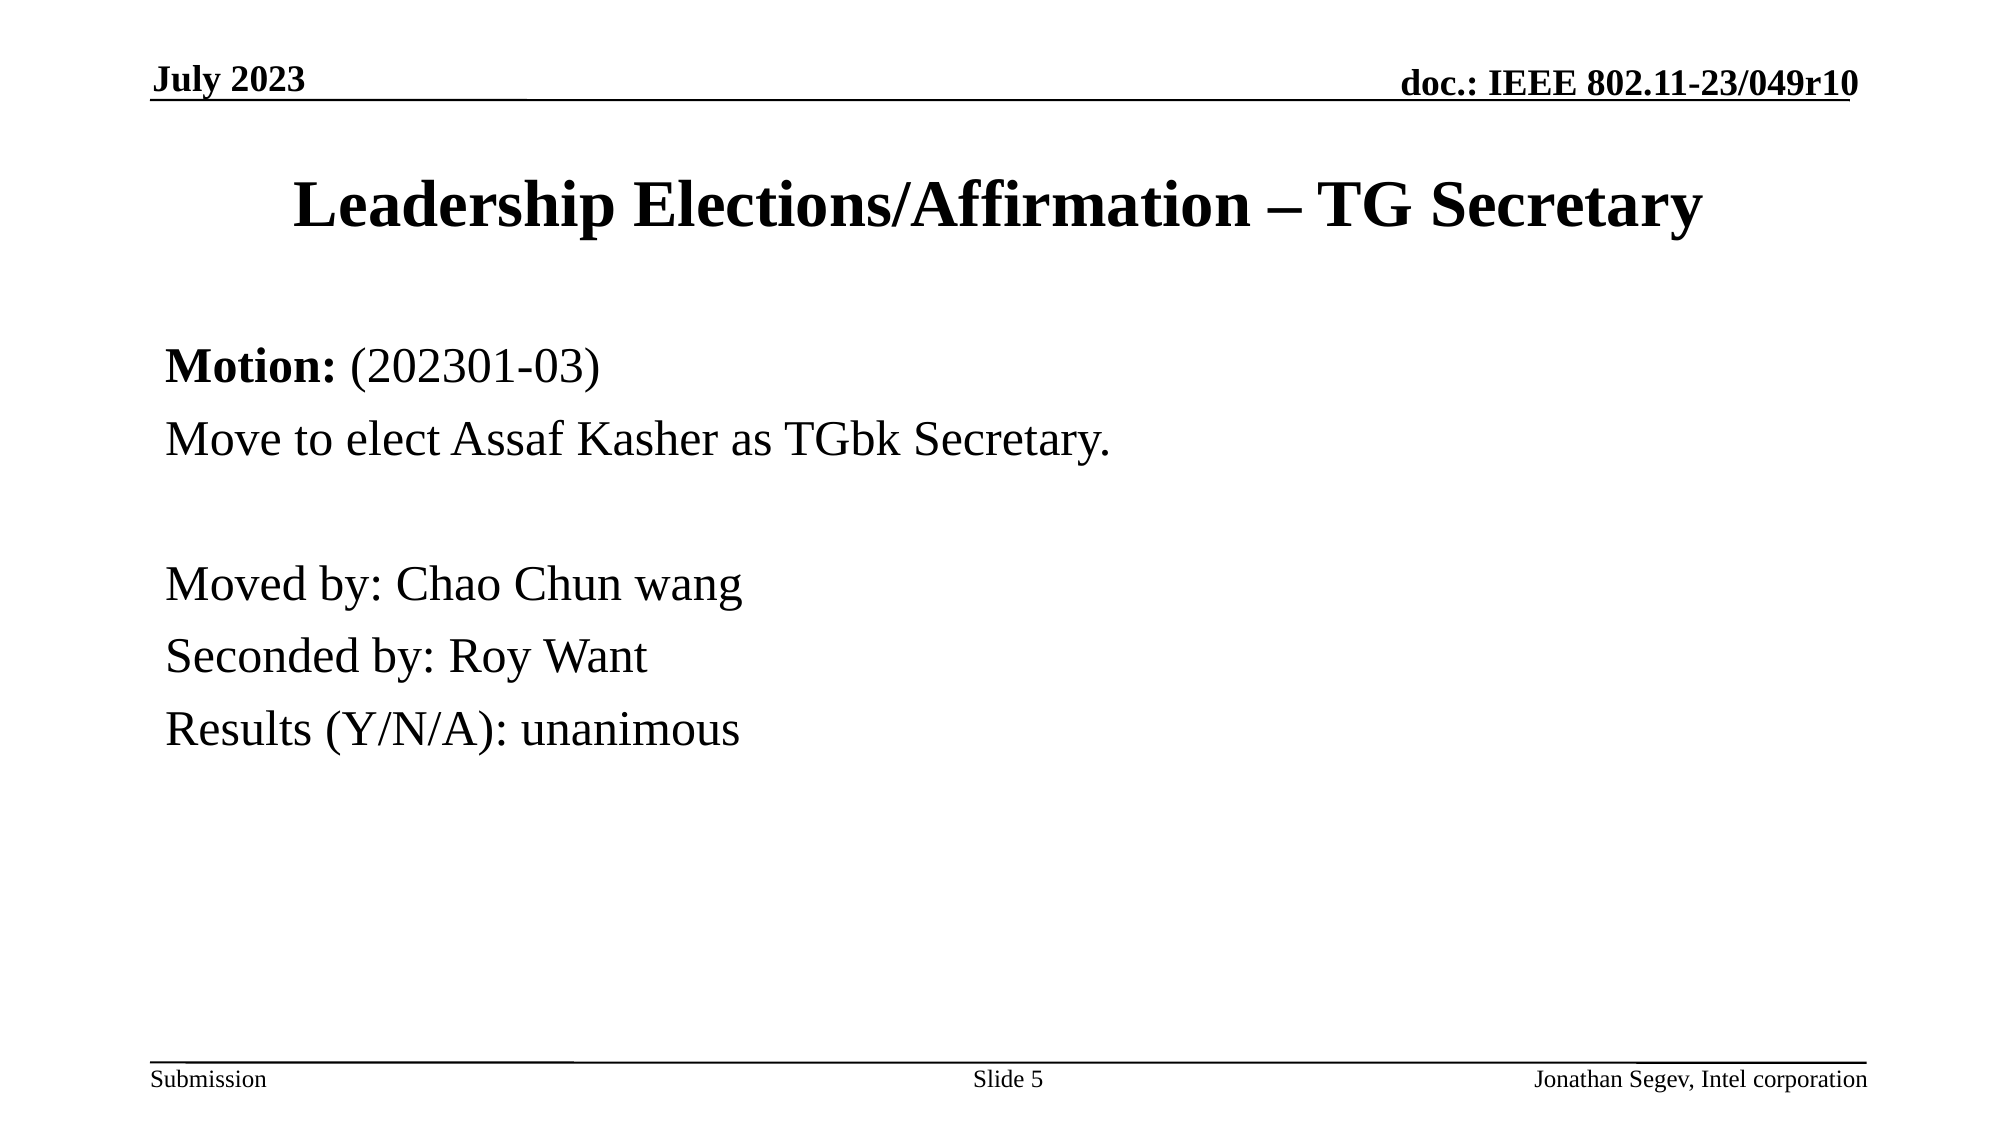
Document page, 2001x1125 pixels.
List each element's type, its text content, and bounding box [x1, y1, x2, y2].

slide_number Slide 5 [950, 1061, 1067, 1123]
footer Jonathan Segev, Intel corporation [1171, 1061, 1869, 1093]
list Motion: (202301-03) Move to elect Assaf Kasher as TGbk Secretary. Moved by: Chao Chun wang Seconded by: Roy Want Results (Y/N/A): unanimous [149, 324, 1850, 1000]
title Leadership Elections/Affirmation – TG Secretary [149, 112, 1850, 288]
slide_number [152, 54, 563, 100]
